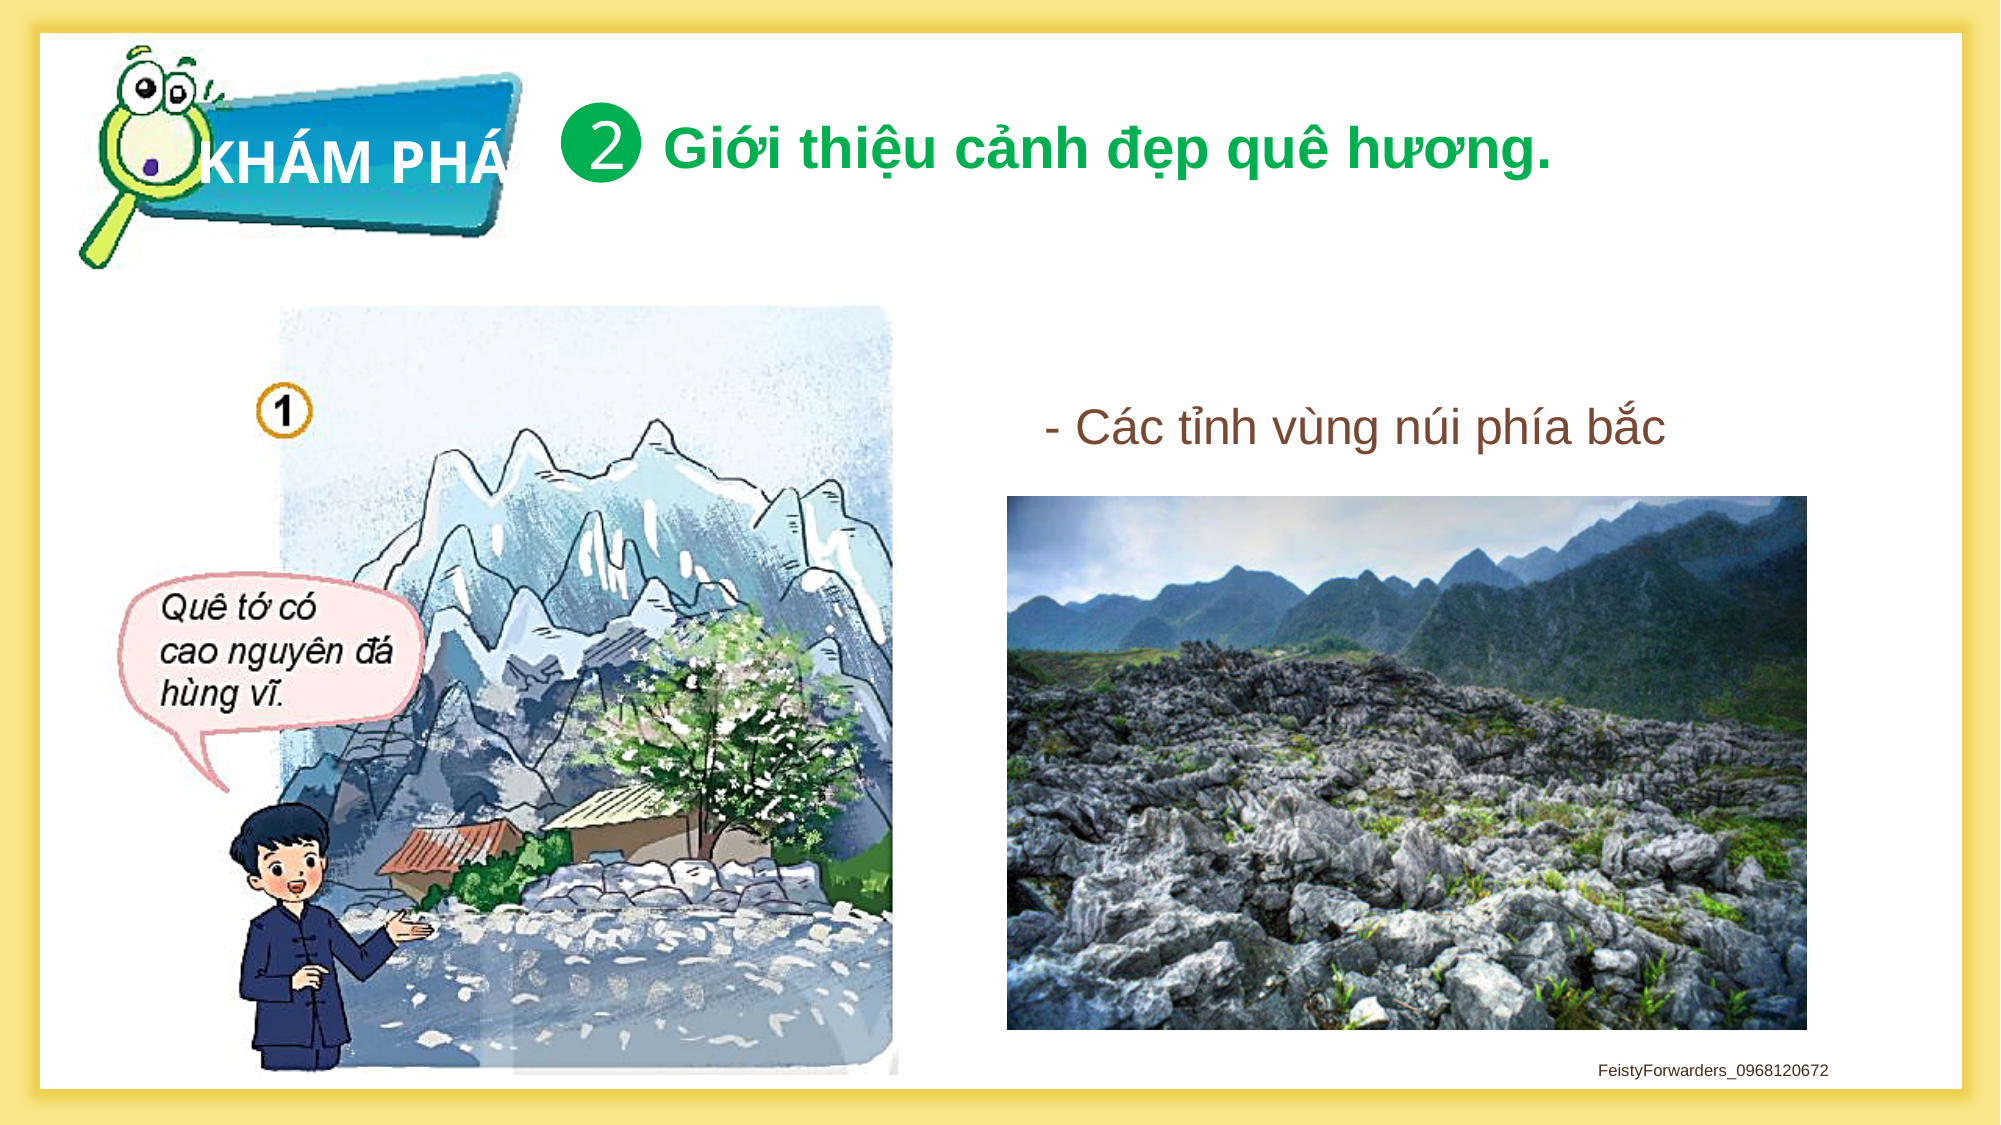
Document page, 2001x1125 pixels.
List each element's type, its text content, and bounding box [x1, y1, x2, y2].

picture [101, 282, 899, 1075]
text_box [562, 102, 1649, 189]
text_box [63, 38, 527, 283]
text_box - Các tỉnh vùng núi phía bắc [1029, 386, 1784, 462]
picture [1006, 496, 1808, 1030]
